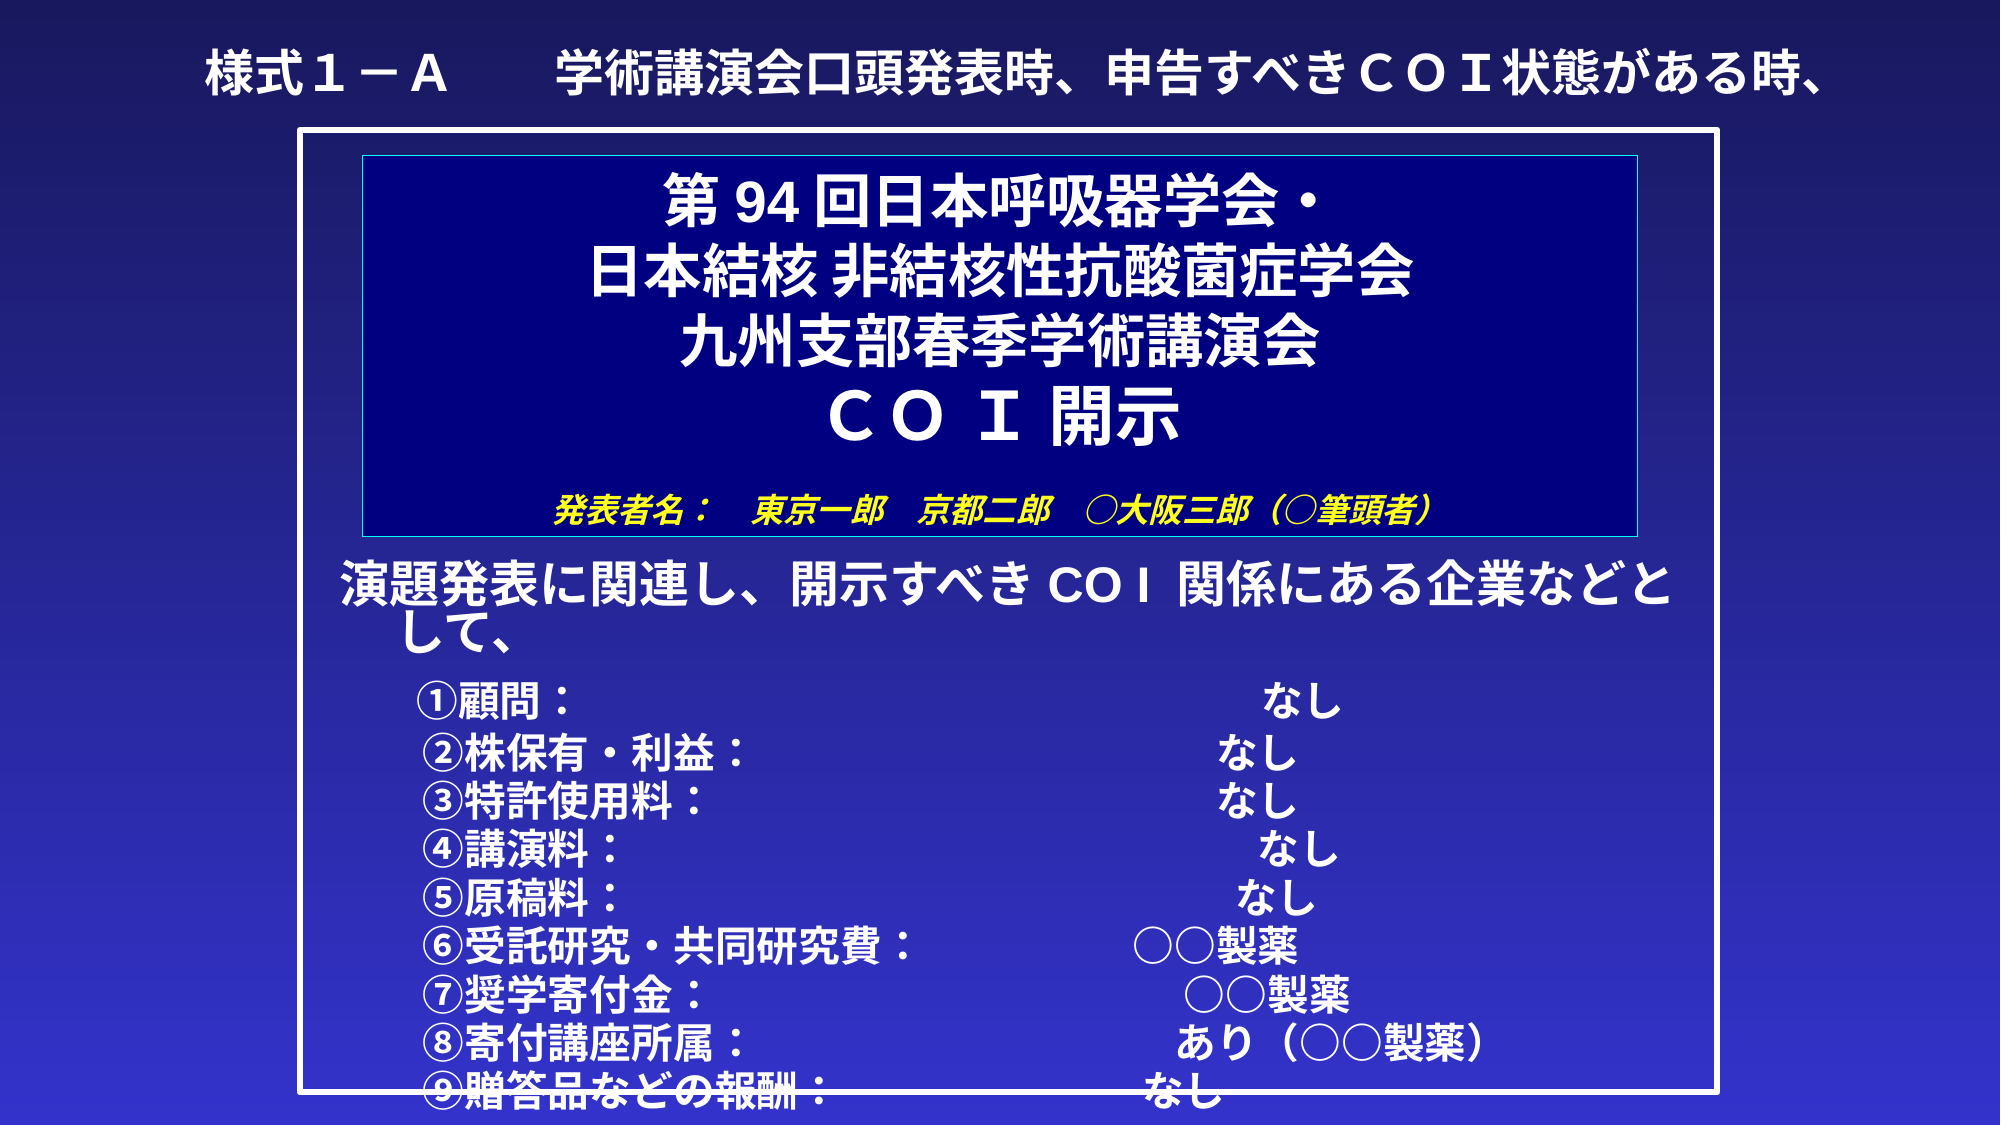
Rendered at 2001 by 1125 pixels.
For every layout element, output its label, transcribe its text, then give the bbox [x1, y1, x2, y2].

text_box [299, 129, 1718, 1093]
text_box 様式１－Ａ 学術講演会口頭発表時、申告すべきＣＯＩ状態がある時、 [189, 34, 1866, 110]
